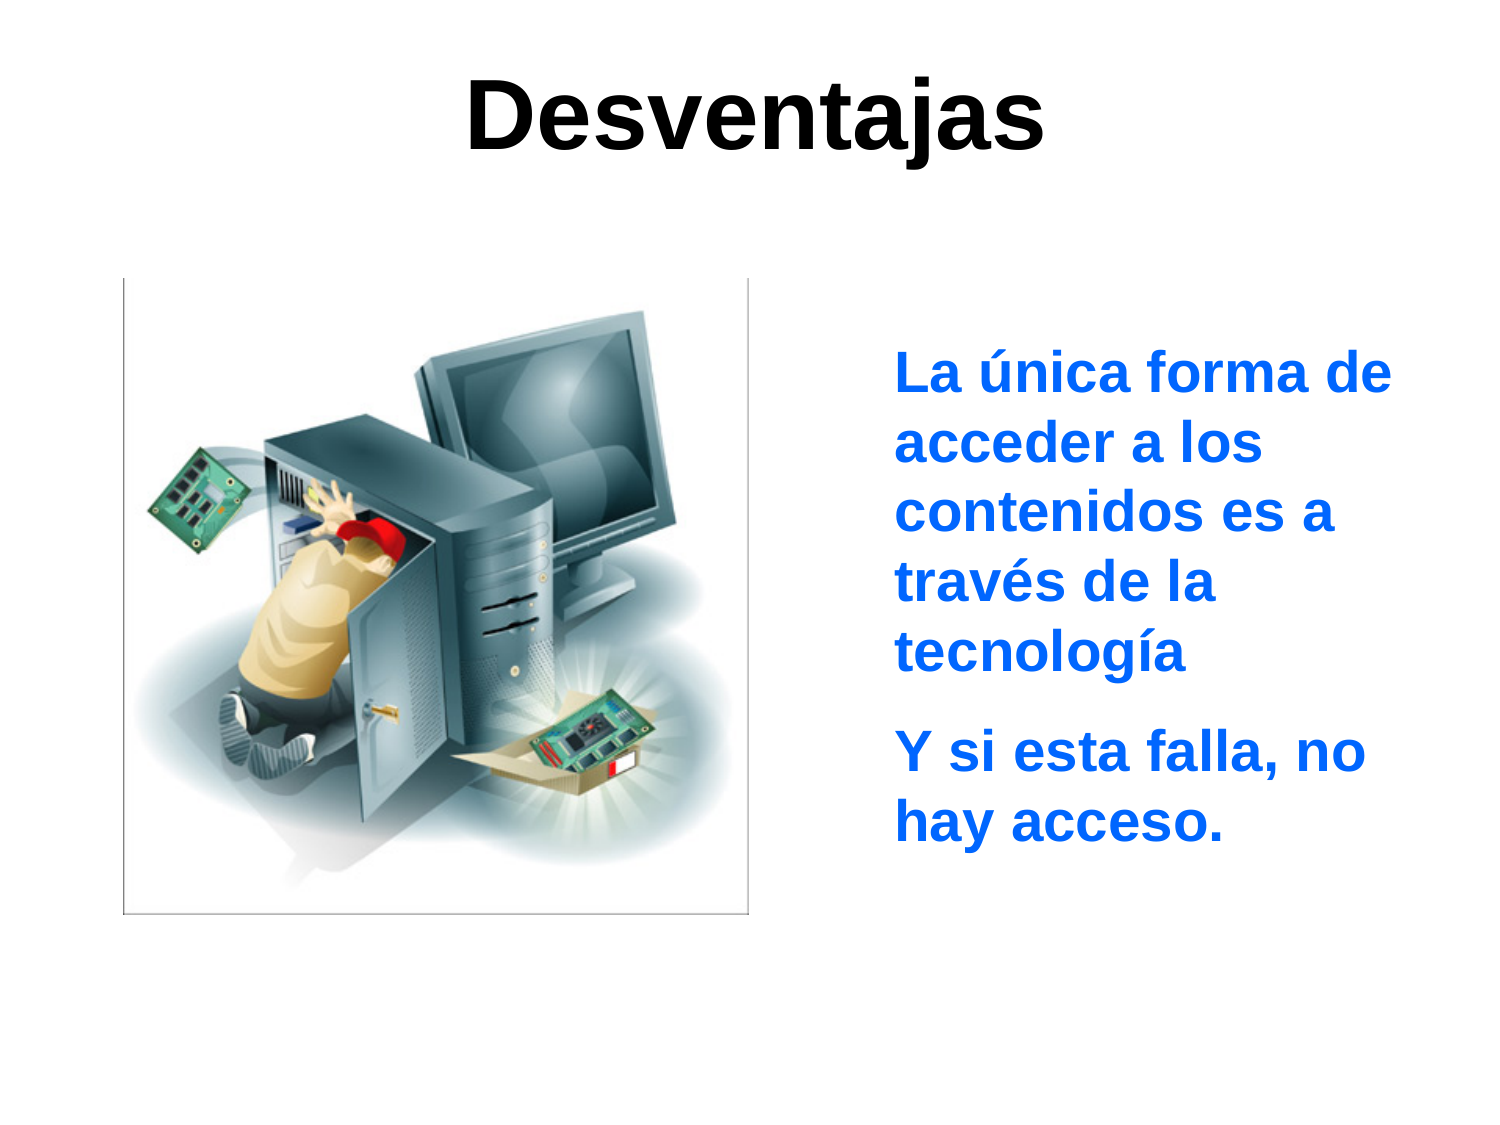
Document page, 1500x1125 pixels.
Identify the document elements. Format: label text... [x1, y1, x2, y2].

picture [123, 278, 750, 916]
text_box Desventajas [277, 42, 1235, 178]
text_box La única forma de acceder a los contenidos es a través de la tecnología Y si esta falla, no hay acceso. [879, 326, 1459, 861]
